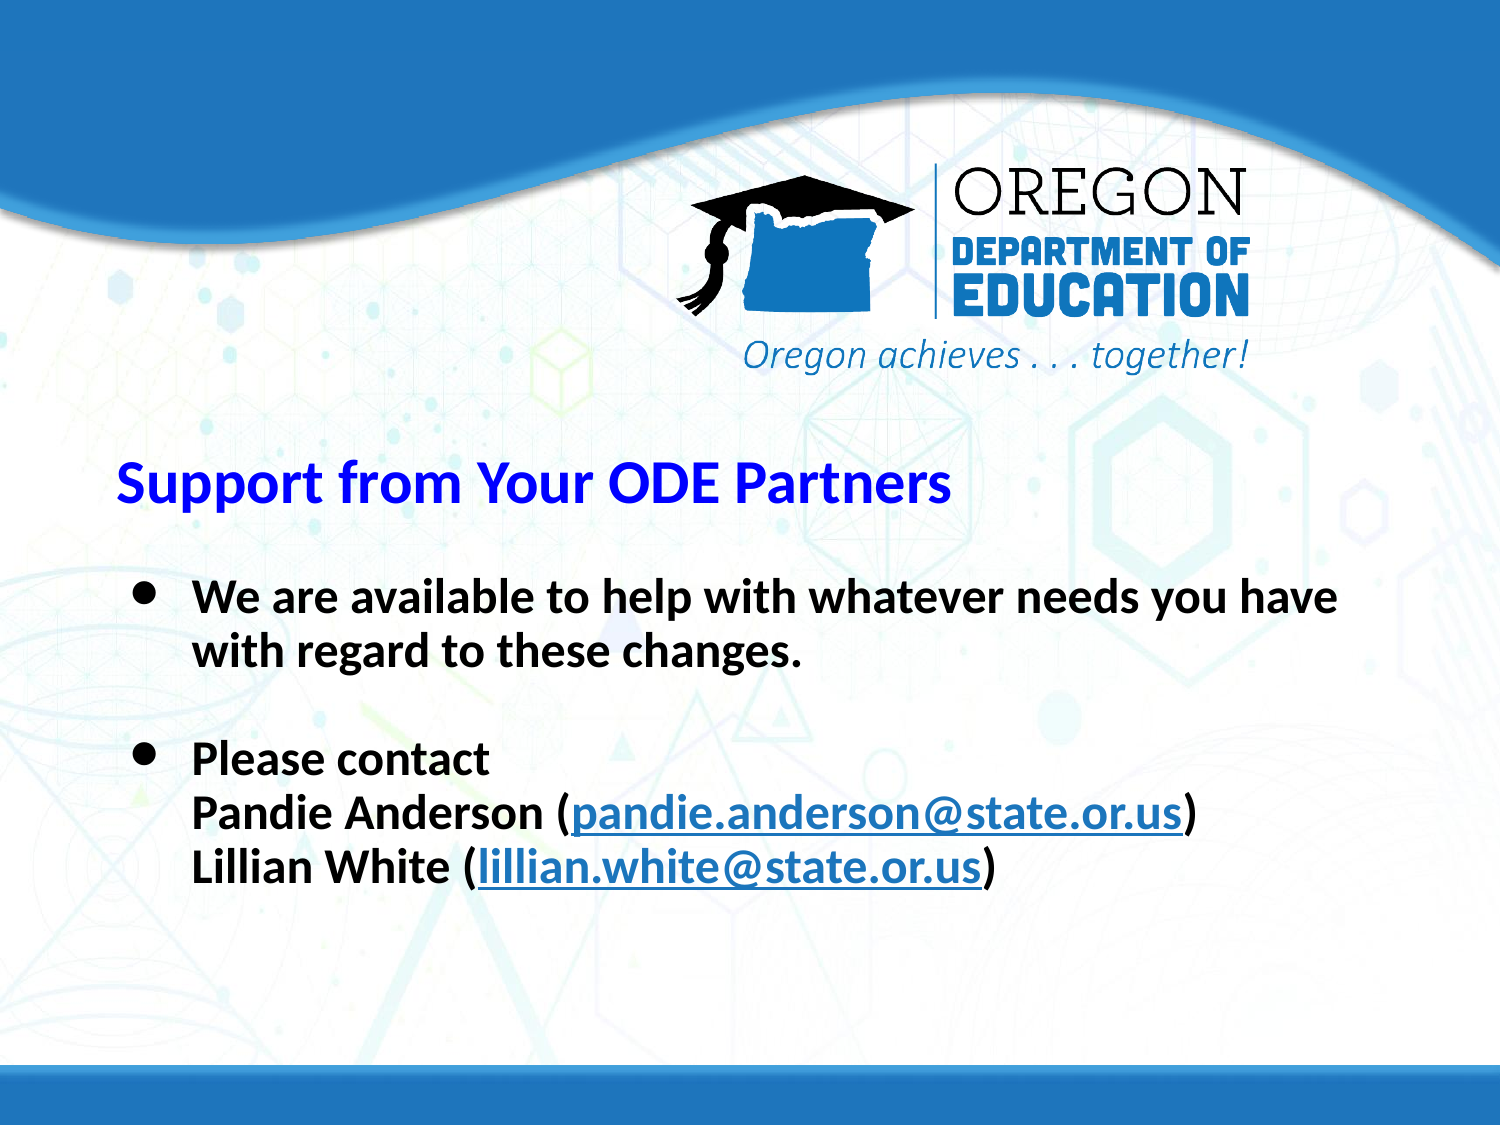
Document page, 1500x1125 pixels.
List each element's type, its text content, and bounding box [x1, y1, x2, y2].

picture [0, 0, 1500, 1125]
title Support from Your ODE Partners We are available to help with whatever needs you have with regard to these changes. Please contact Pandie Anderson (pandie.anderson@state.or.us) Lillian White (lillian.white@state.or.us) [101, 481, 1396, 1052]
